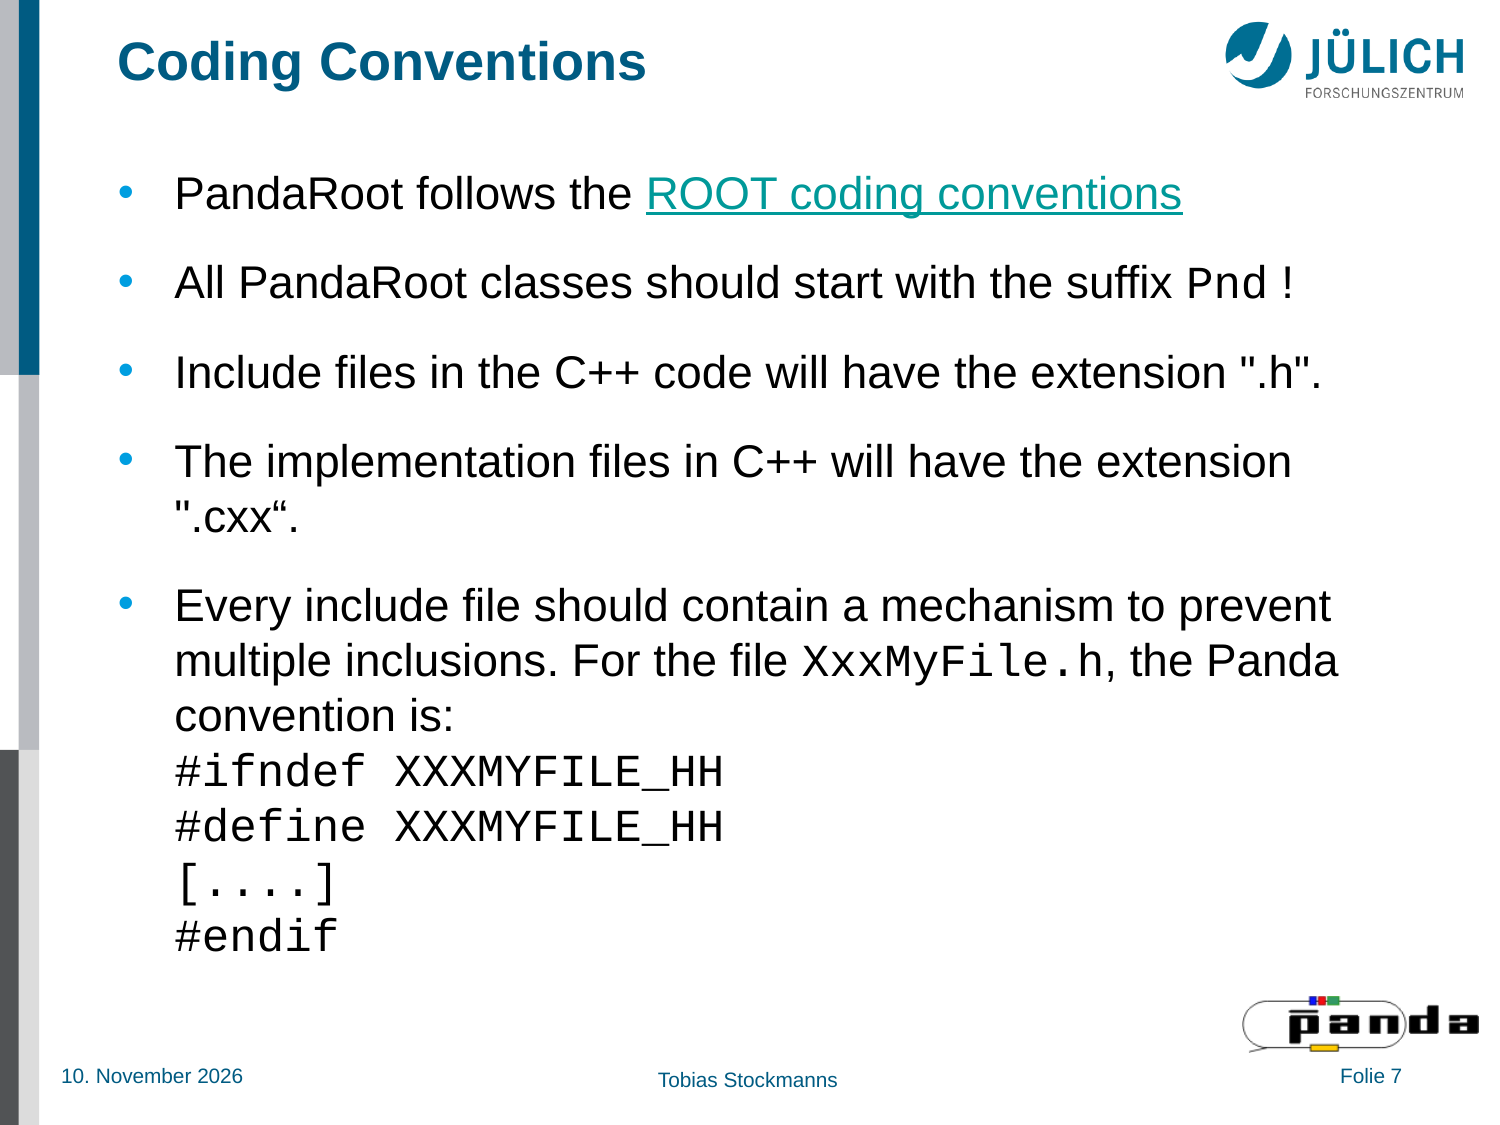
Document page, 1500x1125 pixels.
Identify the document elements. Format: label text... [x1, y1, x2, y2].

picture [1242, 996, 1479, 1053]
title Coding Conventions [116, 11, 1208, 106]
picture [1224, 20, 1463, 98]
list PandaRoot follows the ROOT coding conventions All PandaRoot classes should start with the suffix Pnd ! Include files in the C++ code will have the extension ".h". The implementation files in C++ will have the extension ".cxx“. Every include file should contain a mechanism to prevent multiple inclusions. For the file XxxMyFile.h, the Panda convention is: #ifndef XXXMYFILE_HH #define XXXMYFILE_HH [....] #endif [117, 163, 1394, 988]
